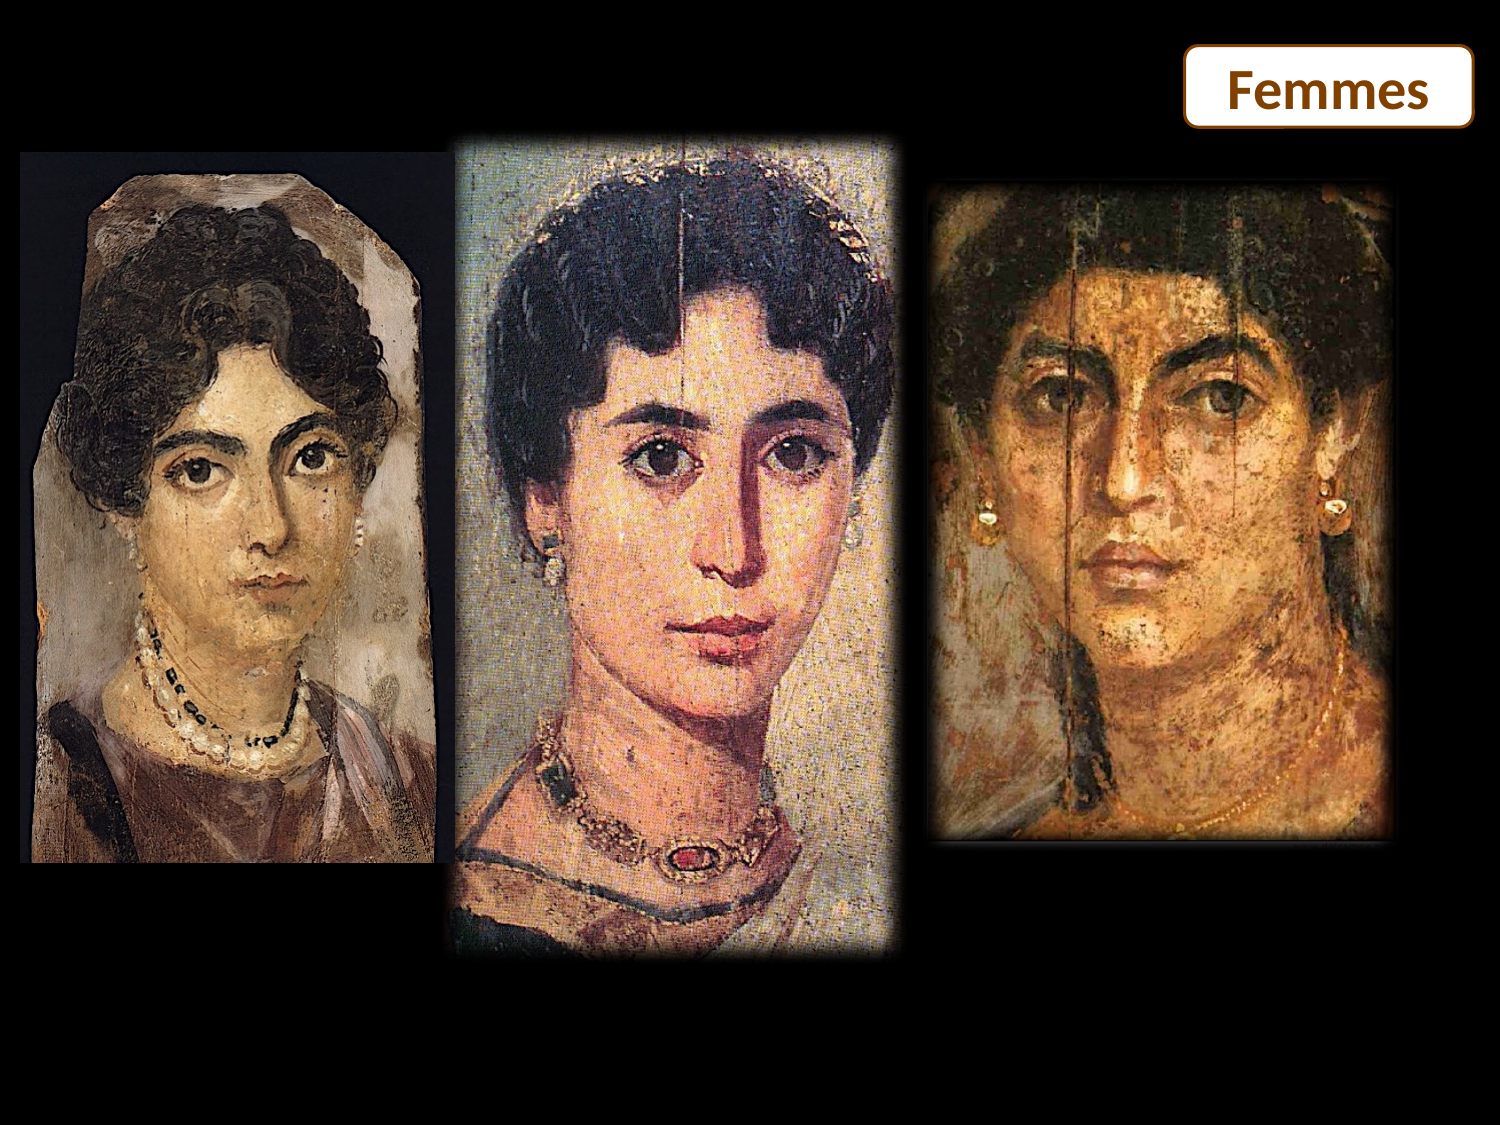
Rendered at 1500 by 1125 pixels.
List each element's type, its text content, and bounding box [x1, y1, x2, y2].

picture [20, 126, 910, 966]
text_box Femmes [1183, 44, 1474, 128]
picture [920, 175, 1402, 852]
